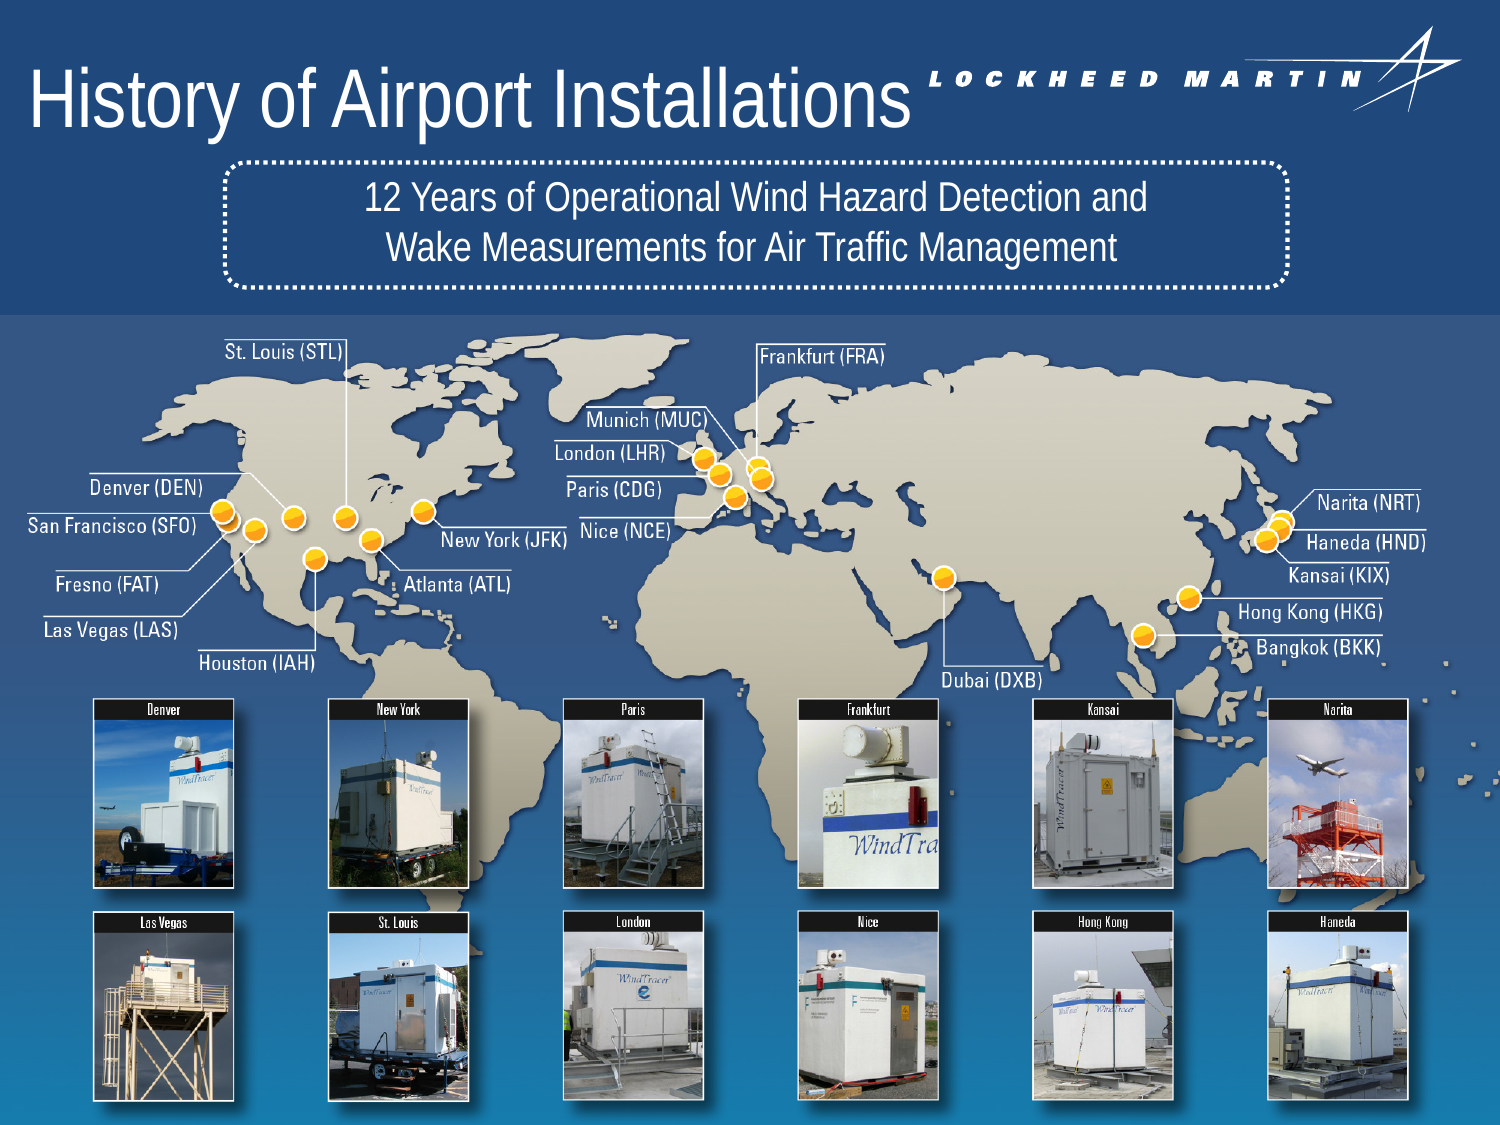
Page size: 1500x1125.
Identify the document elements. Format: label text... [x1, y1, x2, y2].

picture [0, 315, 1500, 1125]
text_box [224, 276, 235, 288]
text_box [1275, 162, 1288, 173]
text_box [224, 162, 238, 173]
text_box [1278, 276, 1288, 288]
title History of Airport Installations [13, 24, 1330, 163]
text_box [222, 160, 1290, 290]
